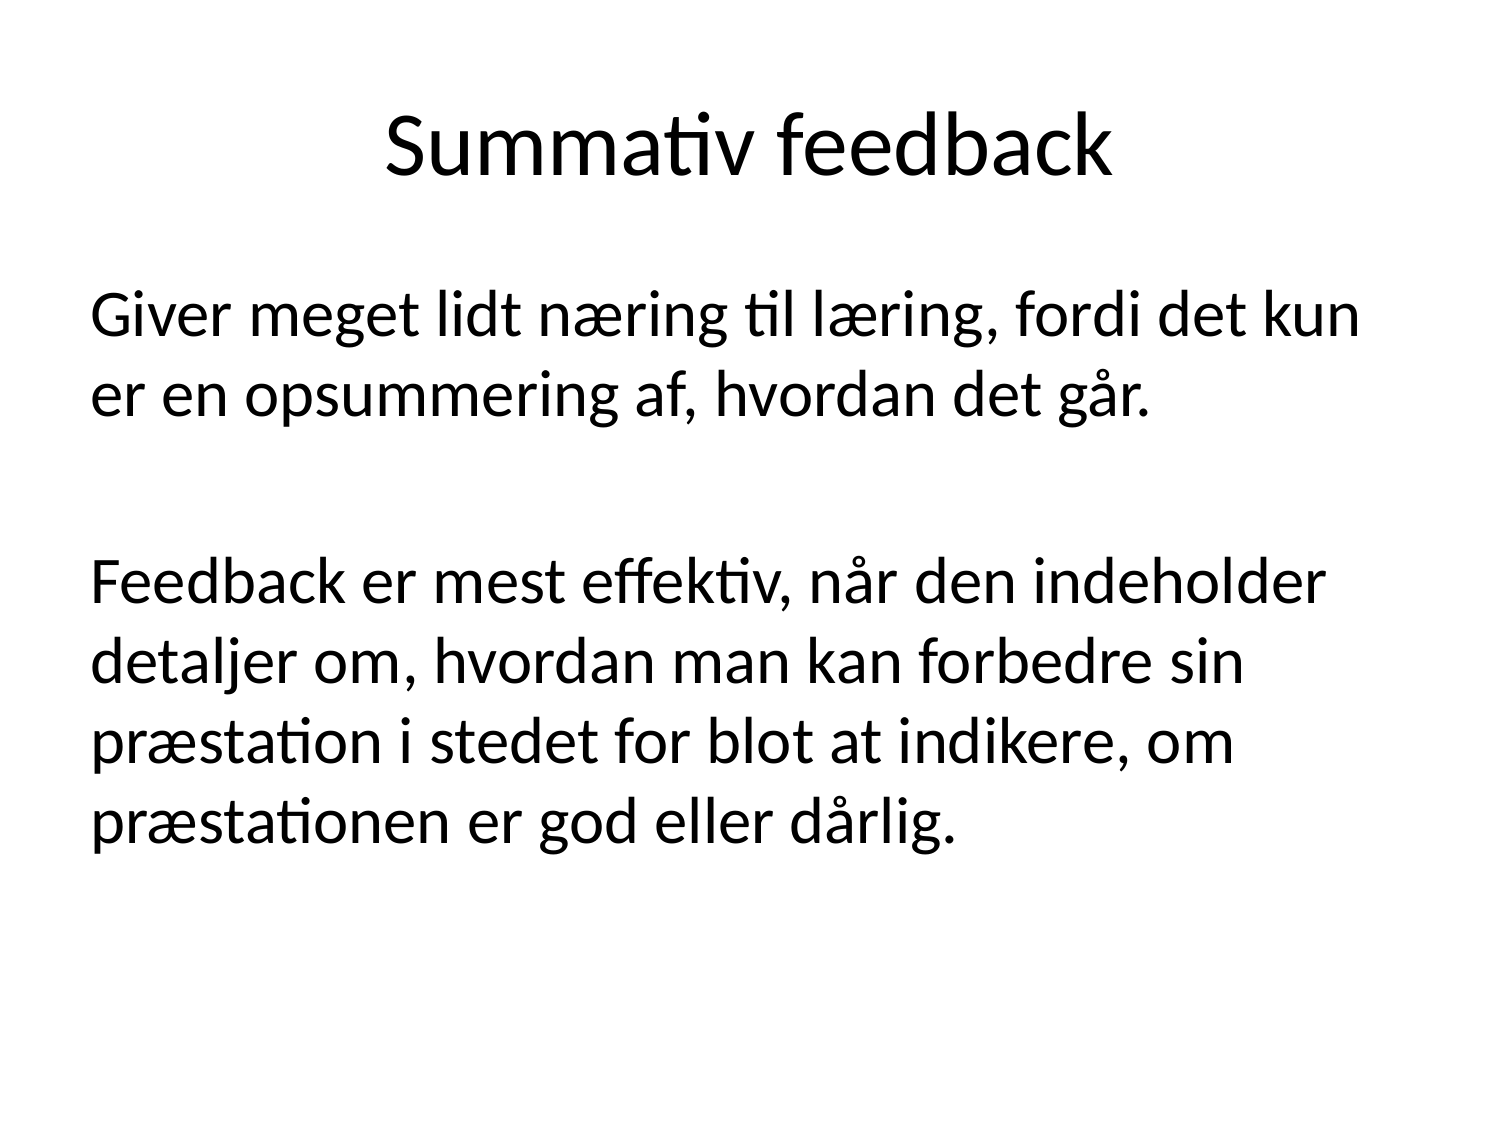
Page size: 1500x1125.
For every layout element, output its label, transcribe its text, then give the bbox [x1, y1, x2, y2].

title Summativ feedback [75, 45, 1425, 233]
list Giver meget lidt næring til læring, fordi det kun er en opsummering af, hvordan det går. Feedback er mest effektiv, når den indeholder detaljer om, hvordan man kan forbedre sin præstation i stedet for blot at indikere, om præstationen er god eller dårlig. [75, 262, 1425, 1005]
